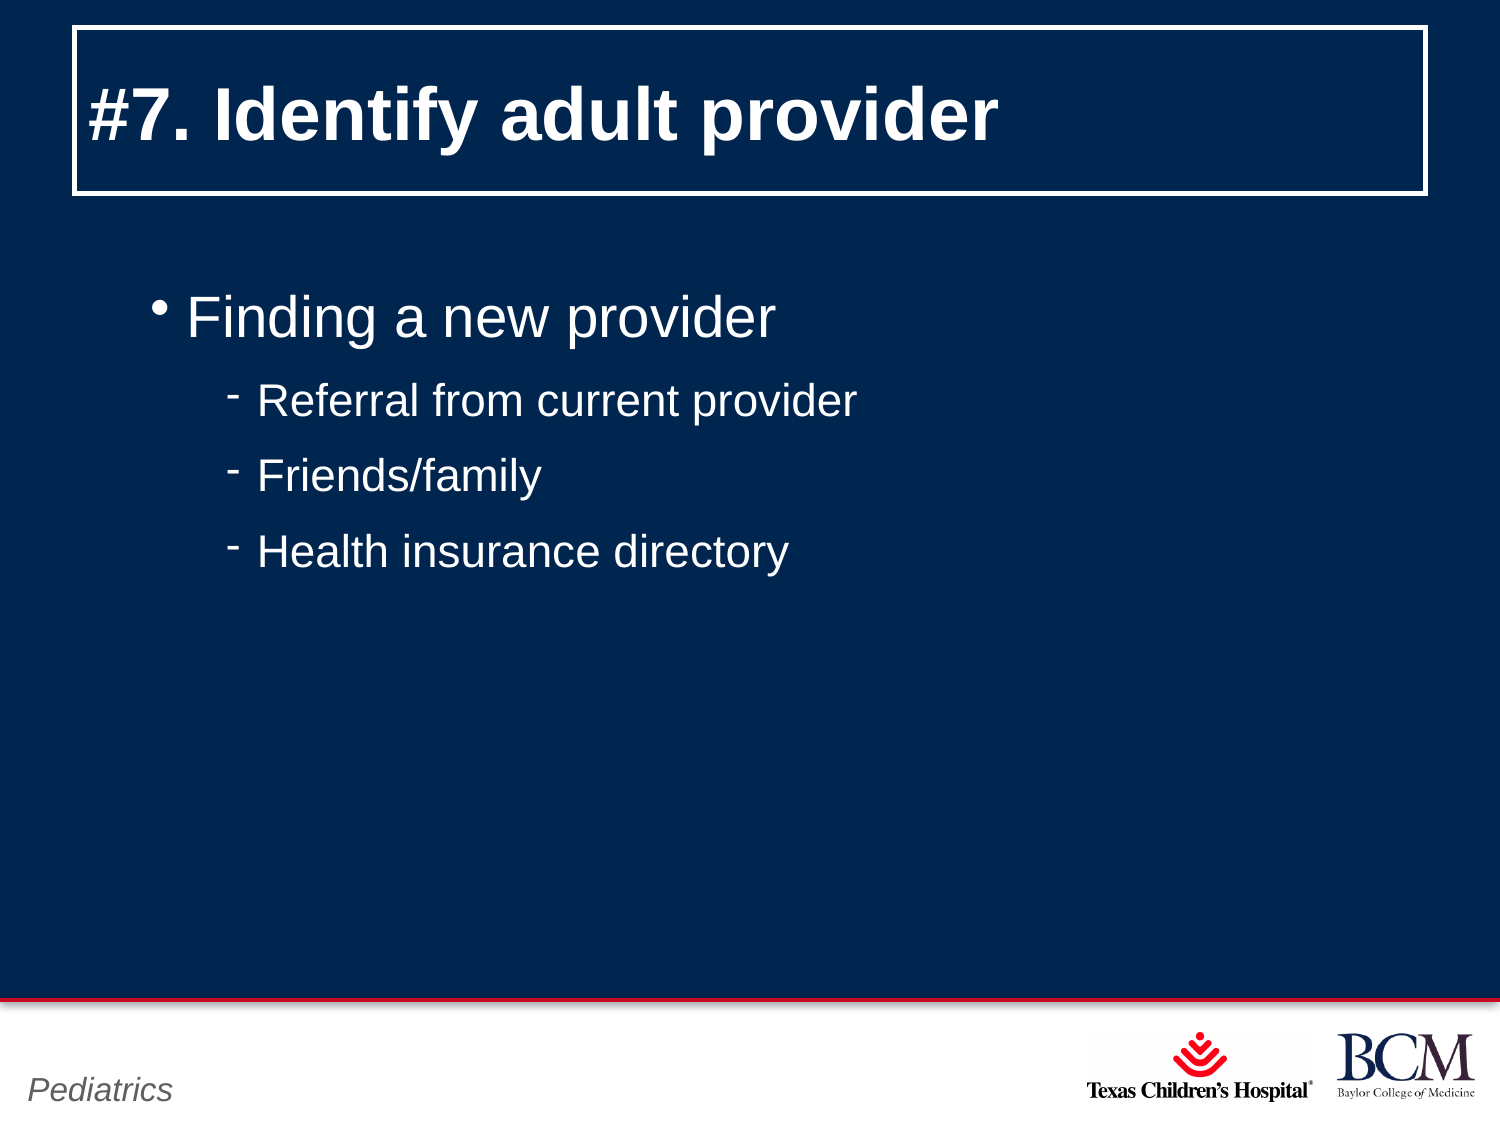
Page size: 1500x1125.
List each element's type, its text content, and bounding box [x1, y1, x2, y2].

picture [1337, 1033, 1475, 1099]
title #7. Identify adult provider [73, 27, 1426, 194]
picture [1087, 1032, 1313, 1102]
list Finding a new provider Referral from current provider Friends/family Health insurance directory [149, 279, 1426, 795]
